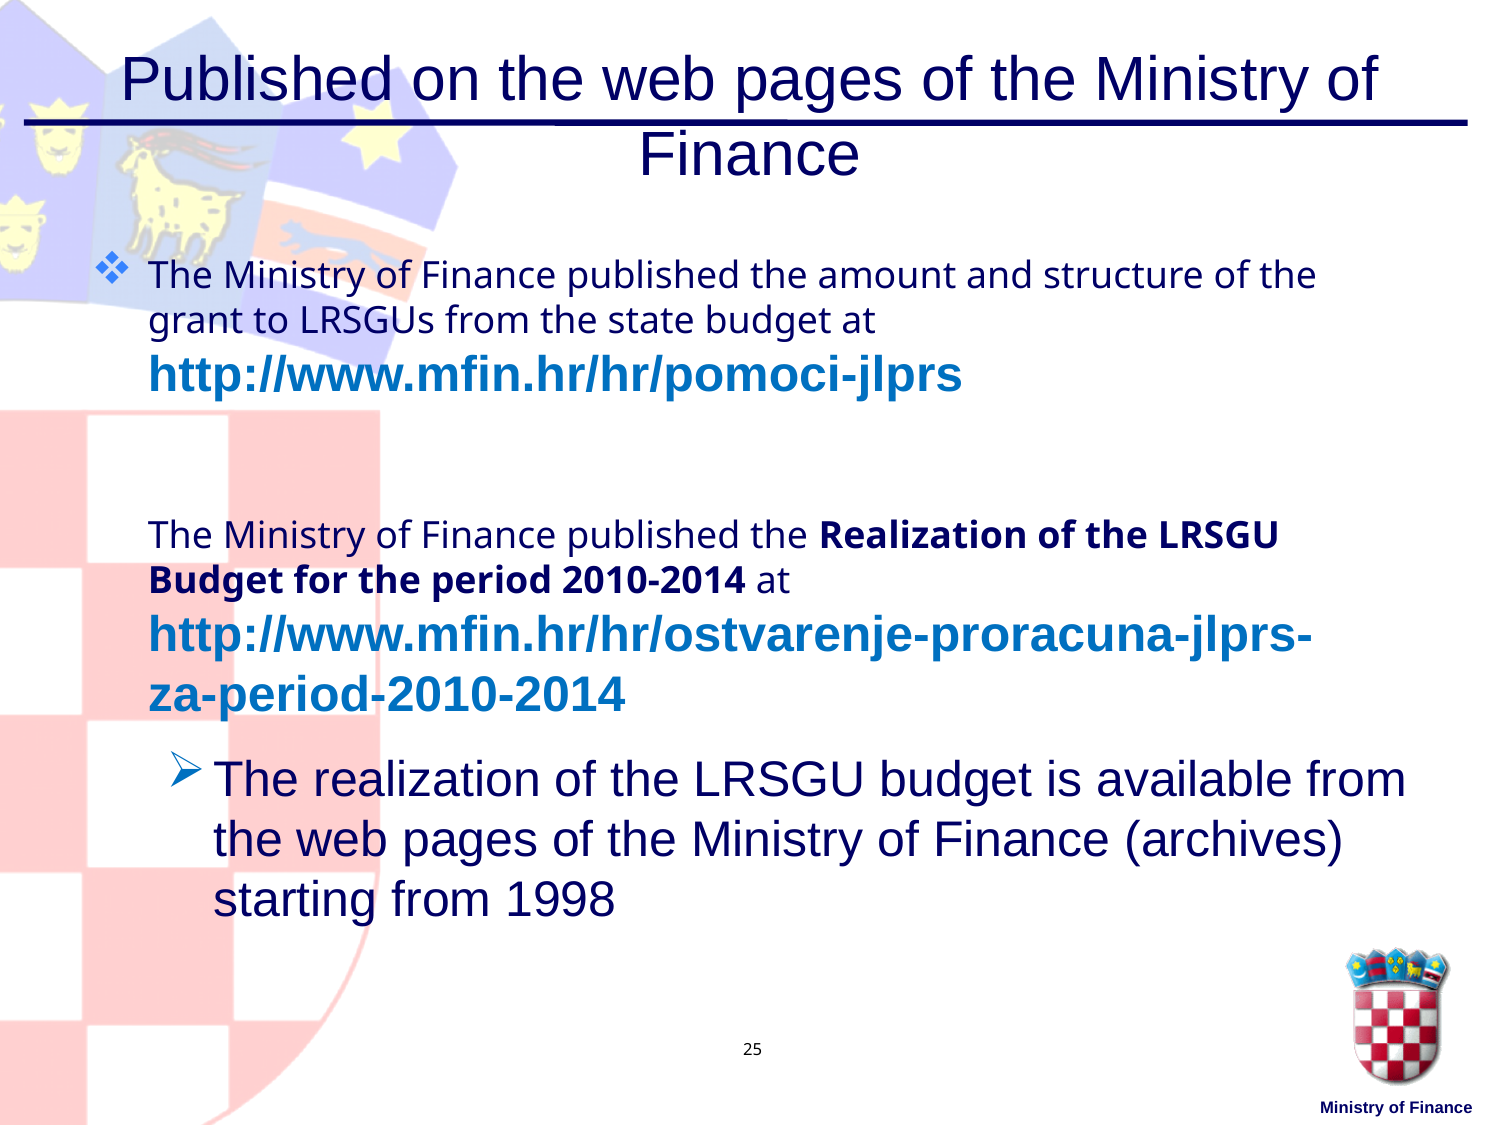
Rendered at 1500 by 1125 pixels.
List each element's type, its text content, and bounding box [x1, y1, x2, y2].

slide_number 25 [741, 1041, 763, 1062]
list The Ministry of Finance published the amount and structure of the grant to LRSGUs from the state budget at http://www.mfin.hr/hr/pomoci-jlprs The Ministry of Finance published the Realization of the LRSGU Budget for the period 2010-2014 at http://www.mfin.hr/hr/ostvarenje-proracuna-jlprs- za-period-2010-2014 The realization of the LRSGU budget is available from the web pages of the Ministry of Finance (archives) starting from 1998 [76, 243, 1424, 1059]
picture [1345, 947, 1451, 1086]
title Published on the web pages of the Ministry of Finance [41, 30, 1459, 126]
